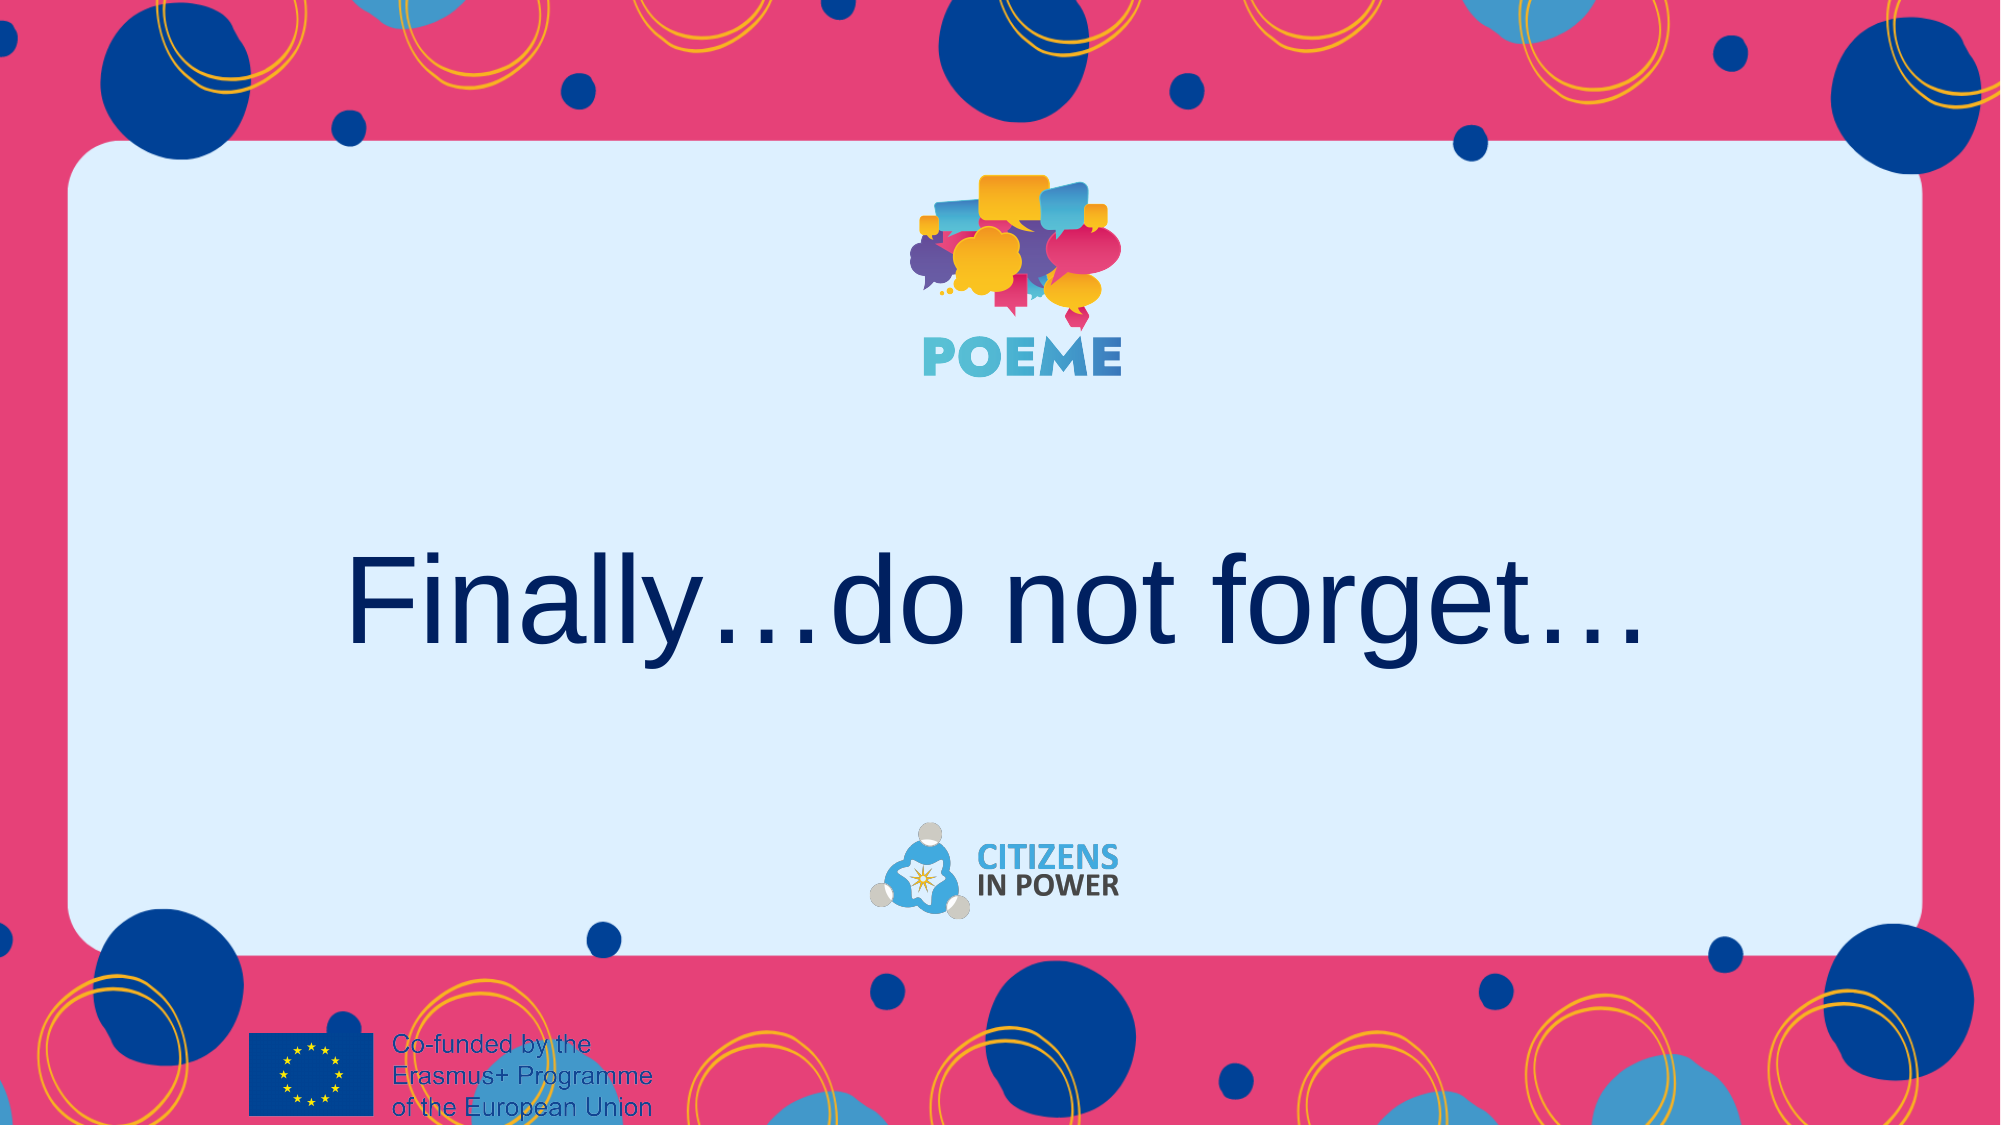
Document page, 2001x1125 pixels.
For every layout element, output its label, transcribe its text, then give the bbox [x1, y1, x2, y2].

picture [0, 0, 2001, 1125]
title Finally…do not forget… [249, 446, 1750, 678]
